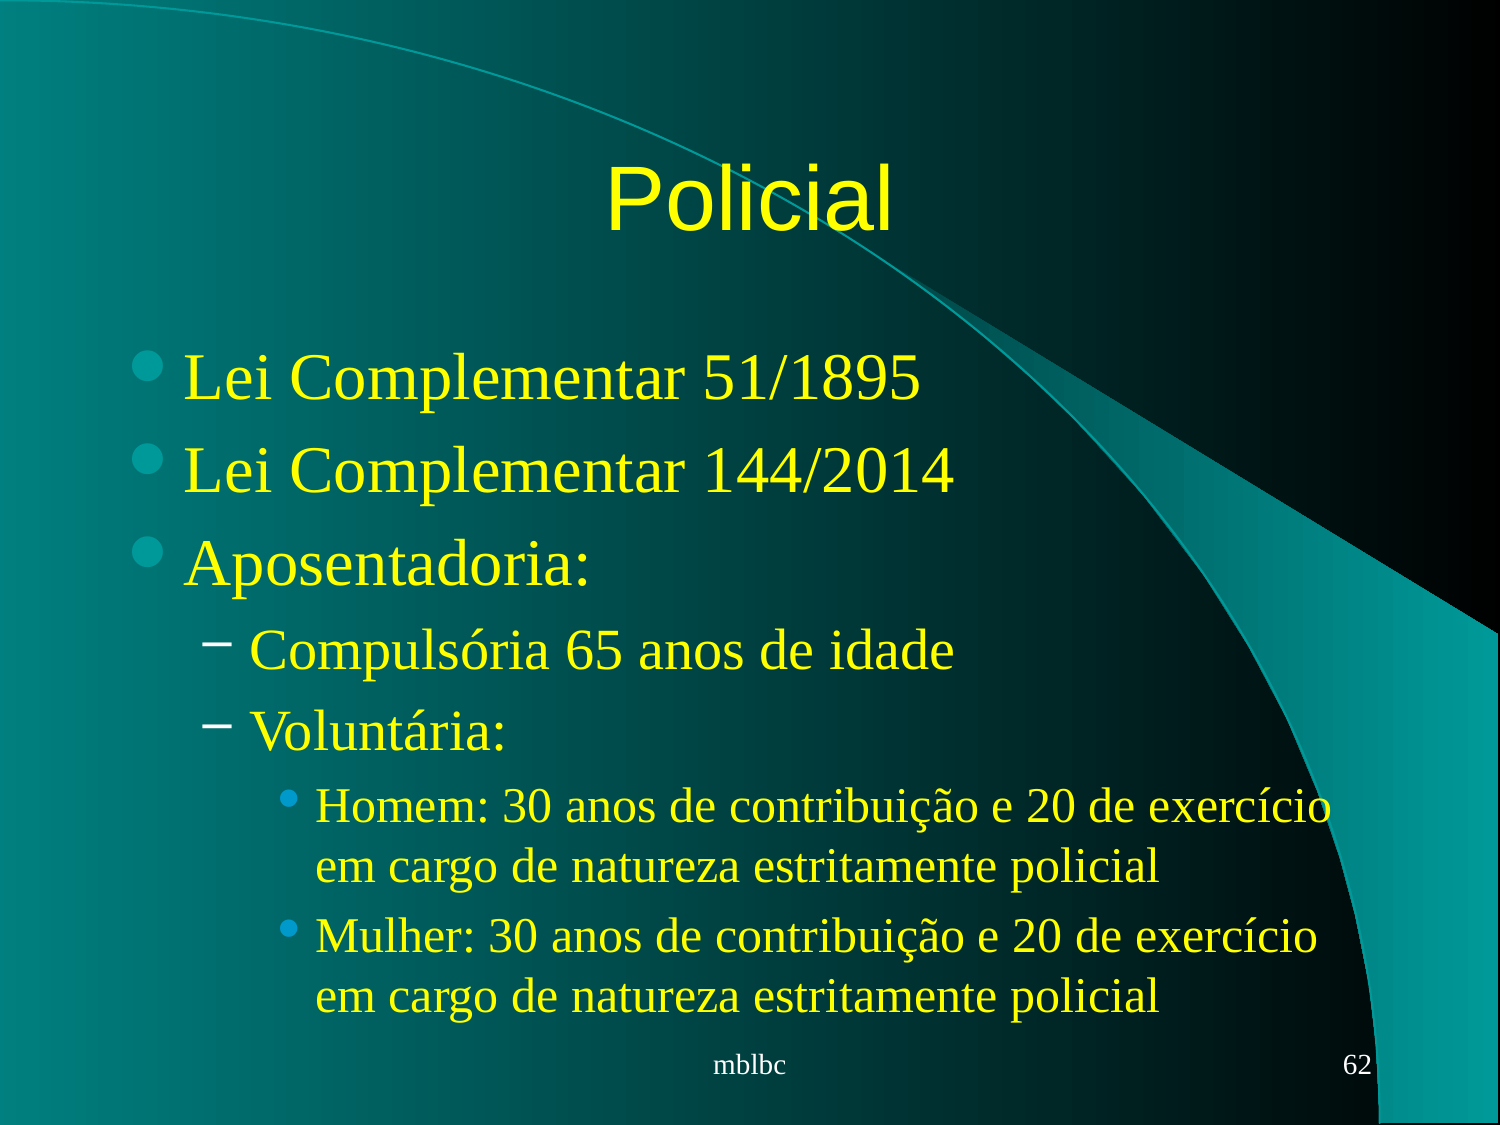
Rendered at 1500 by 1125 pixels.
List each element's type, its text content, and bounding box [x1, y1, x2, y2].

title Policial [112, 99, 1388, 288]
list Lei Complementar 51/1895 Lei Complementar 144/2014 Aposentadoria: Compulsória 65 anos de idade Voluntária: Homem: 30 anos de contribuição e 20 de exercício em cargo de natureza estritamente policial Mulher: 30 anos de contribuição e 20 de exercício em cargo de natureza estritamente policial [112, 324, 1388, 1001]
slide_number 62 [1074, 1024, 1388, 1101]
footer mblbc [512, 1024, 988, 1101]
